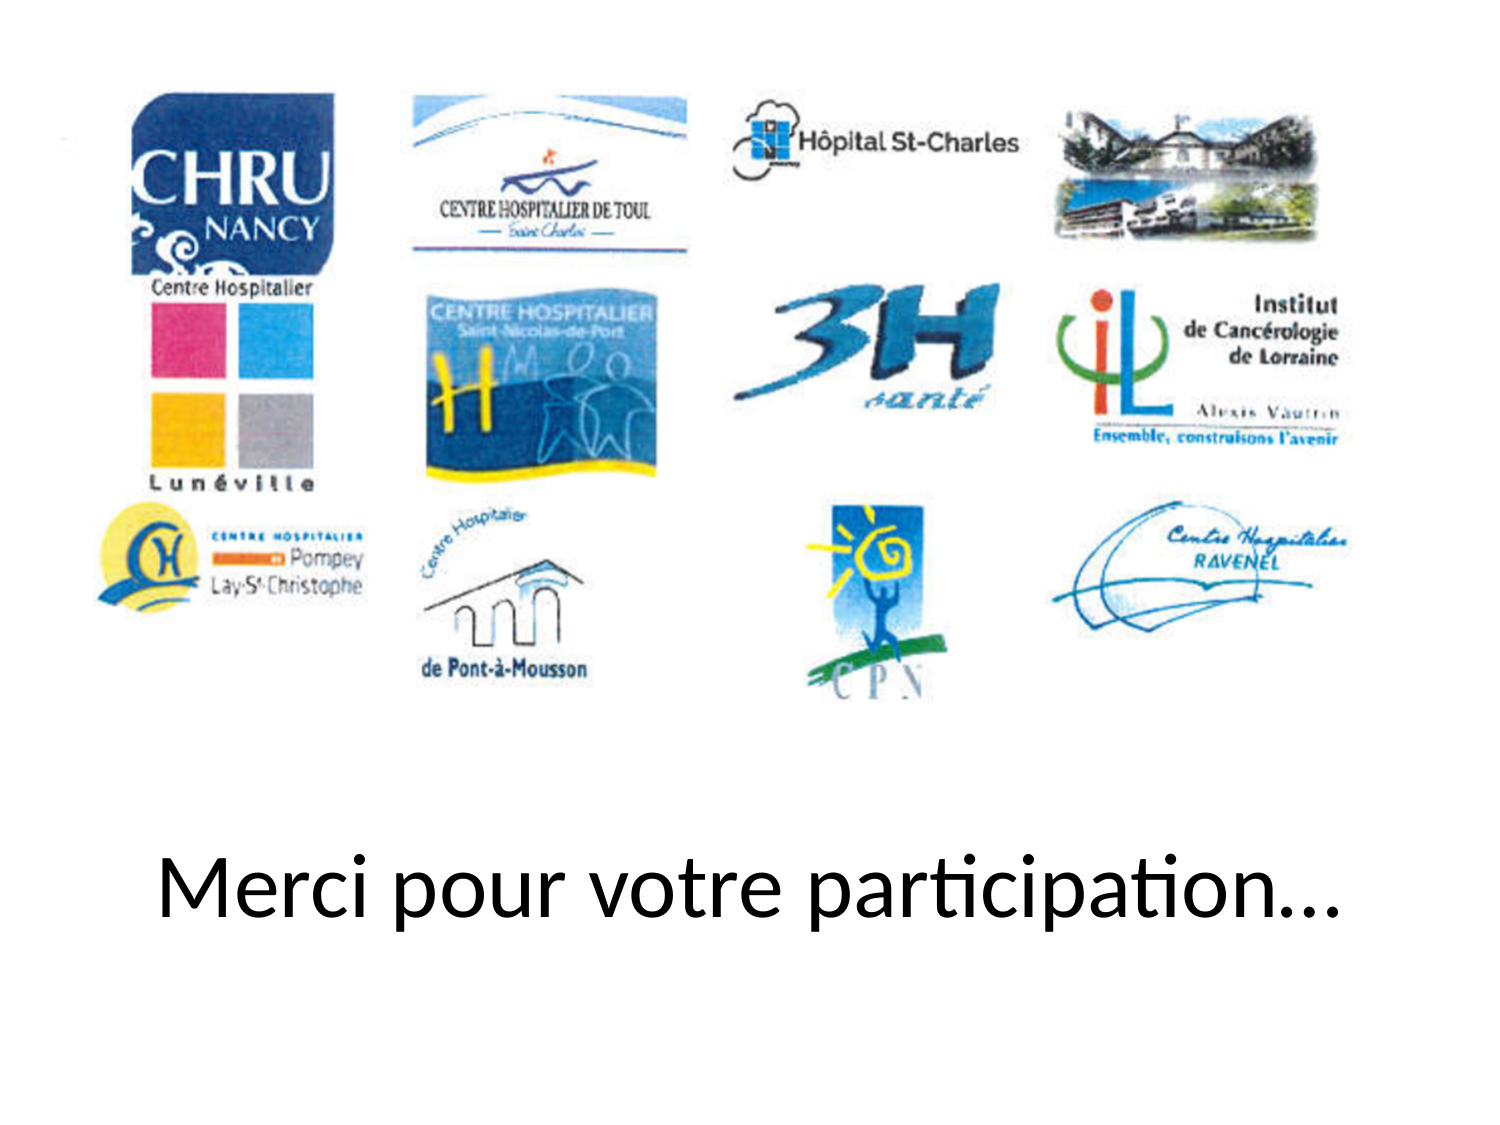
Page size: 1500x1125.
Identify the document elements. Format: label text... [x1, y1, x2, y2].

picture [59, 54, 1440, 776]
title Merci pour votre participation… [74, 786, 1425, 975]
